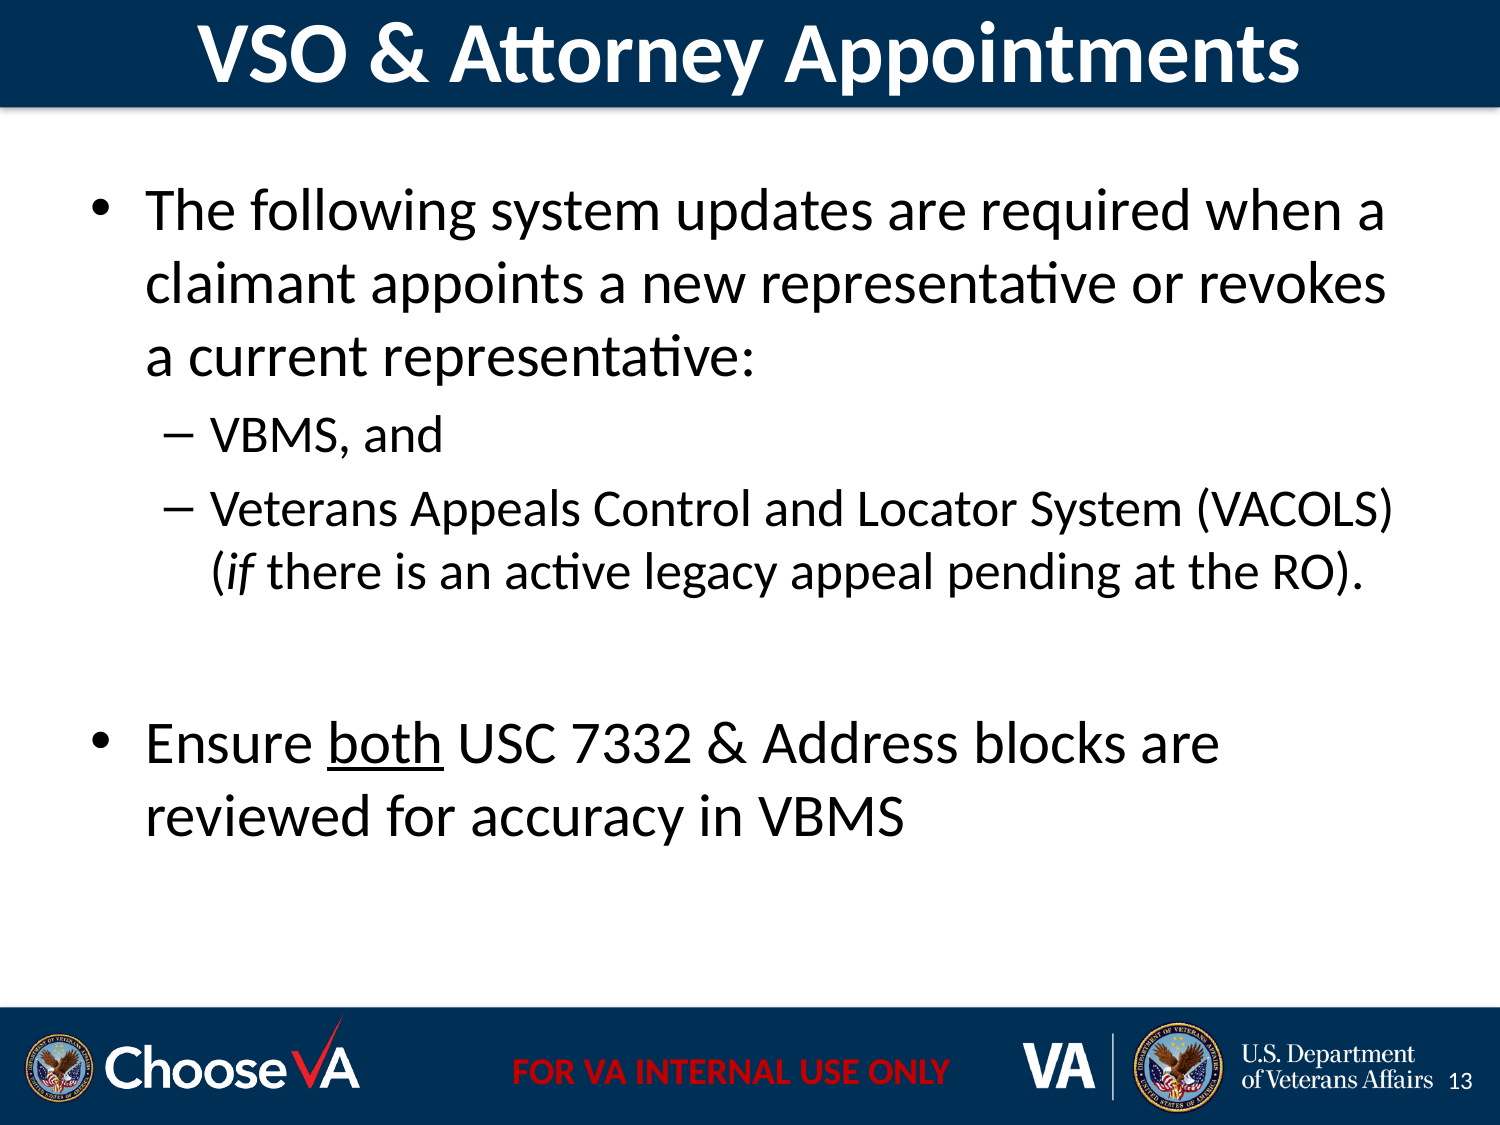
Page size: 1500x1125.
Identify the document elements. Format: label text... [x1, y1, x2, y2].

picture [24, 1012, 360, 1103]
picture [1017, 1014, 1438, 1120]
list The following system updates are required when a claimant appoints a new representative or revokes a current representative: VBMS, and Veterans Appeals Control and Locator System (VACOLS) (if there is an active legacy appeal pending at the RO). Ensure both USC 7332 & Address blocks are reviewed for accuracy in VBMS [75, 162, 1425, 905]
slide_number 13 [1425, 1049, 1489, 1110]
title VSO & Attorney Appointments [0, 0, 1500, 108]
